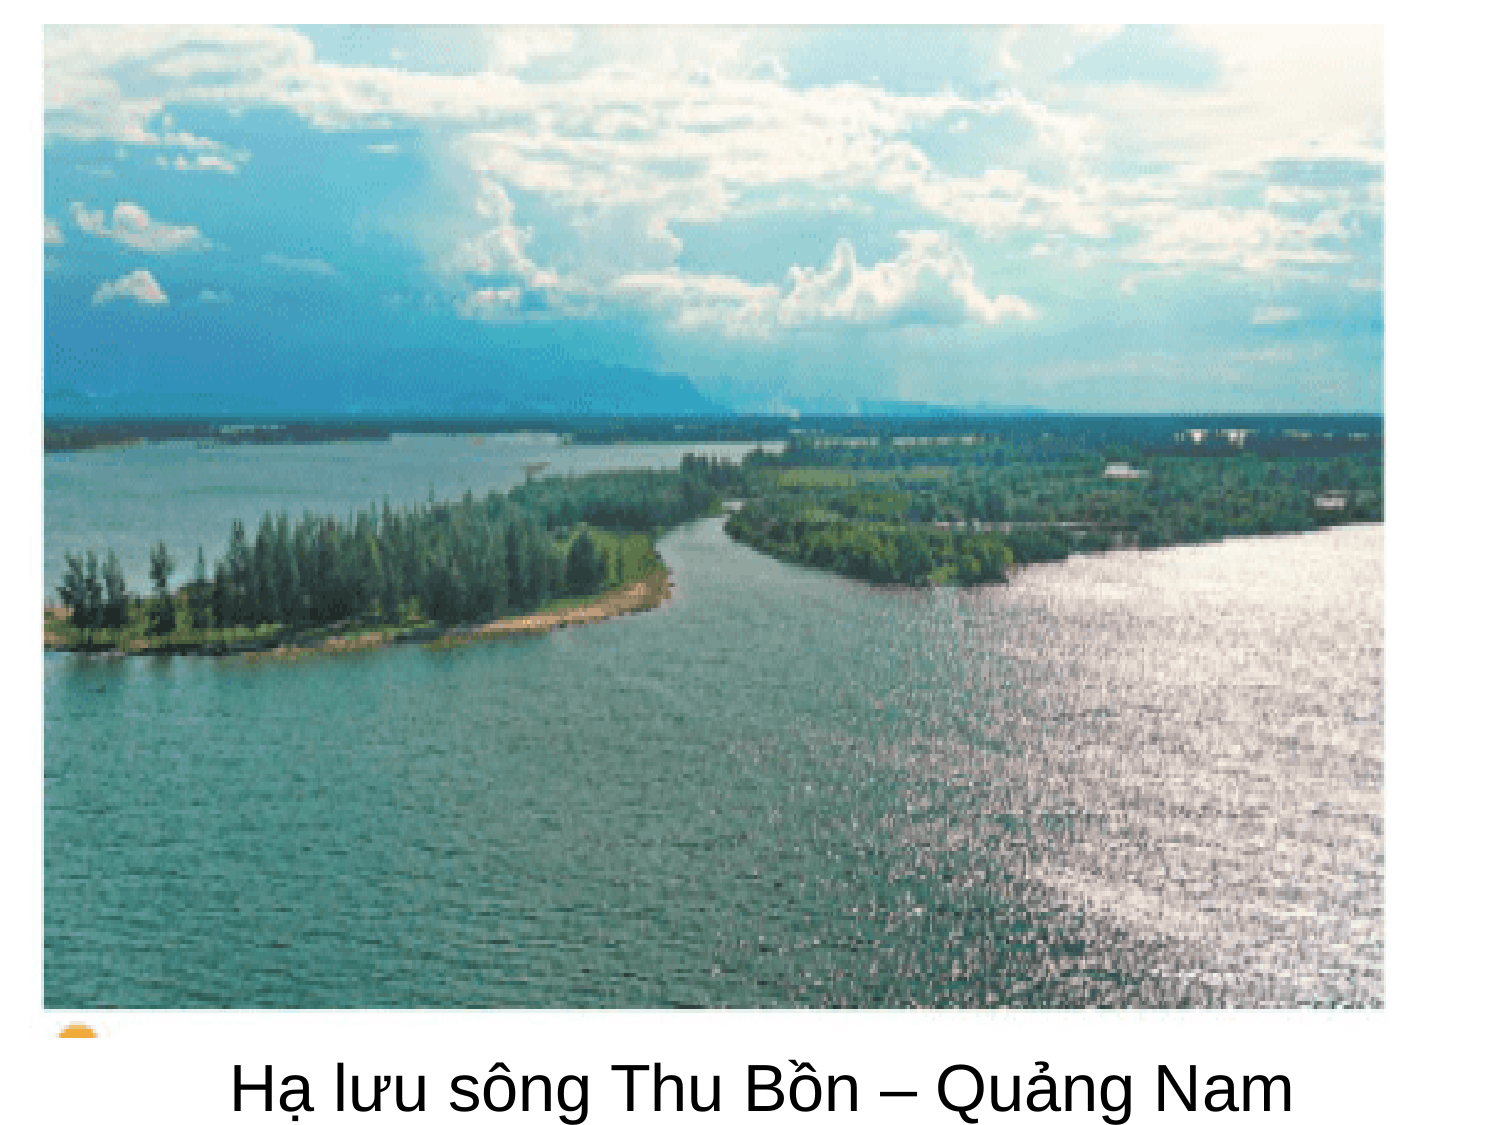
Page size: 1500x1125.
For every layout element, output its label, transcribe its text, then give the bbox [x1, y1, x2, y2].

text_box Hạ lưu sông Thu Bồn – Quảng Nam [24, 1045, 1500, 1125]
picture [0, 24, 1500, 1038]
